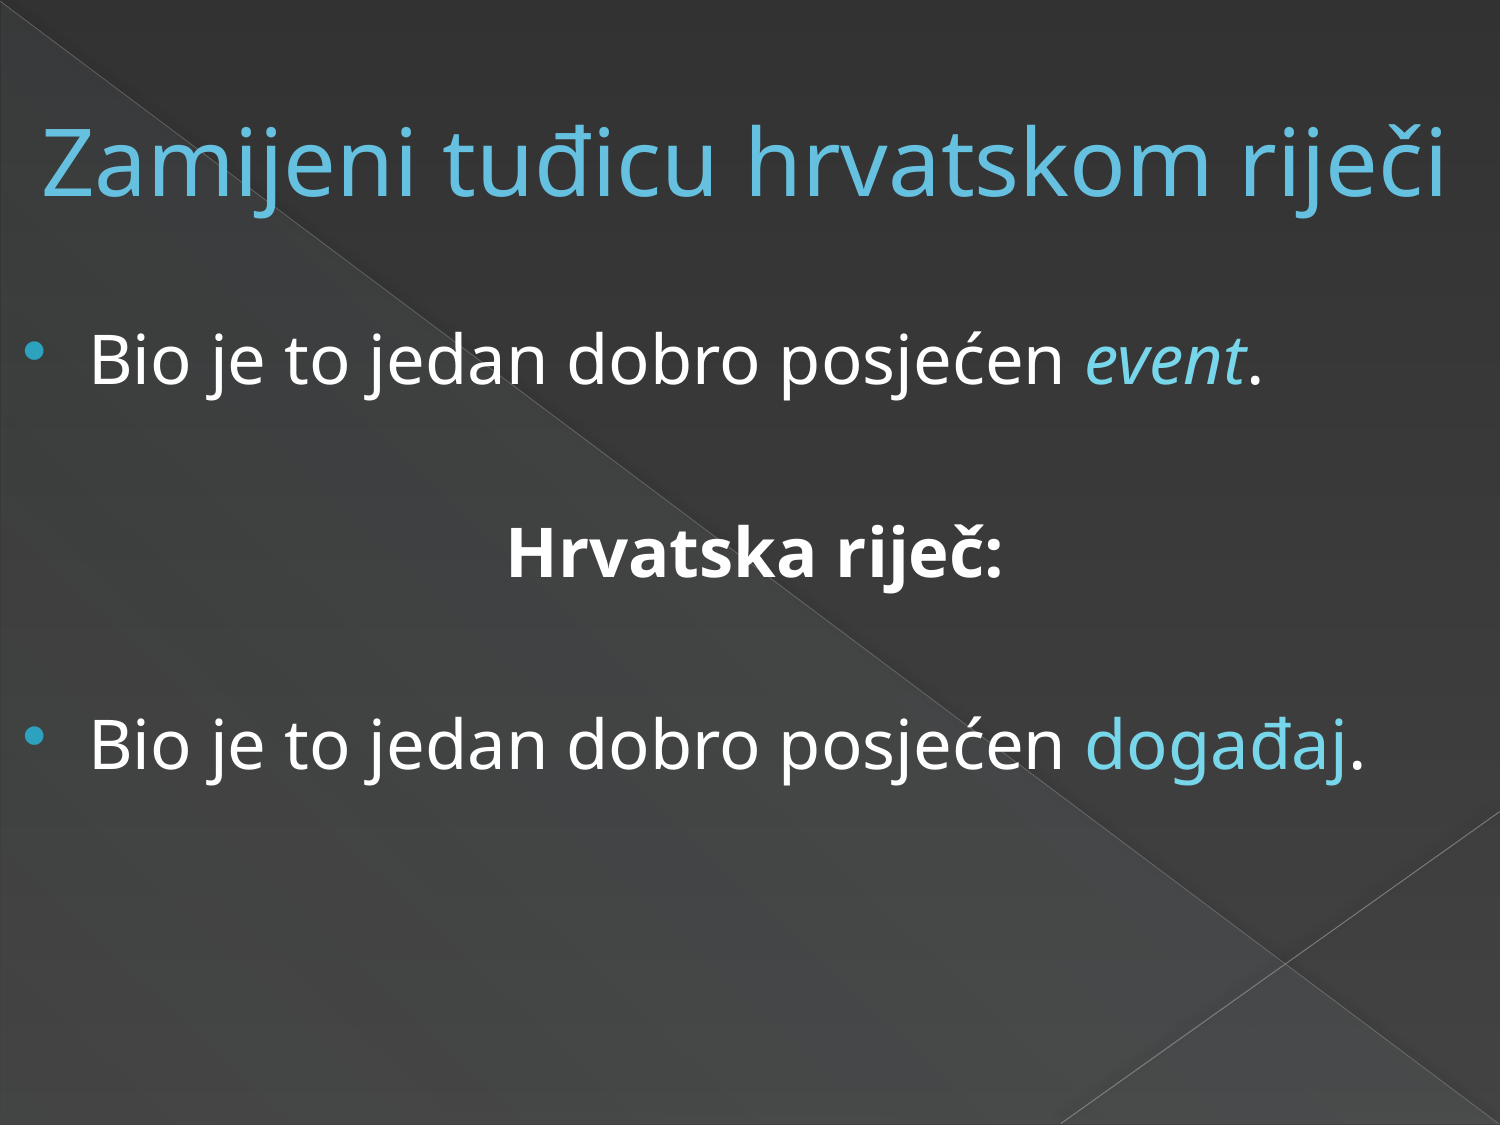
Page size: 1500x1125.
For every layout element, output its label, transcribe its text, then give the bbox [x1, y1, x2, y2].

list Bio je to jedan dobro posjećen event. Hrvatska riječ: Bio je to jedan dobro posjećen događaj. [0, 308, 1500, 1059]
title Zamijeni tuđicu hrvatskom riječi [0, 43, 1500, 274]
